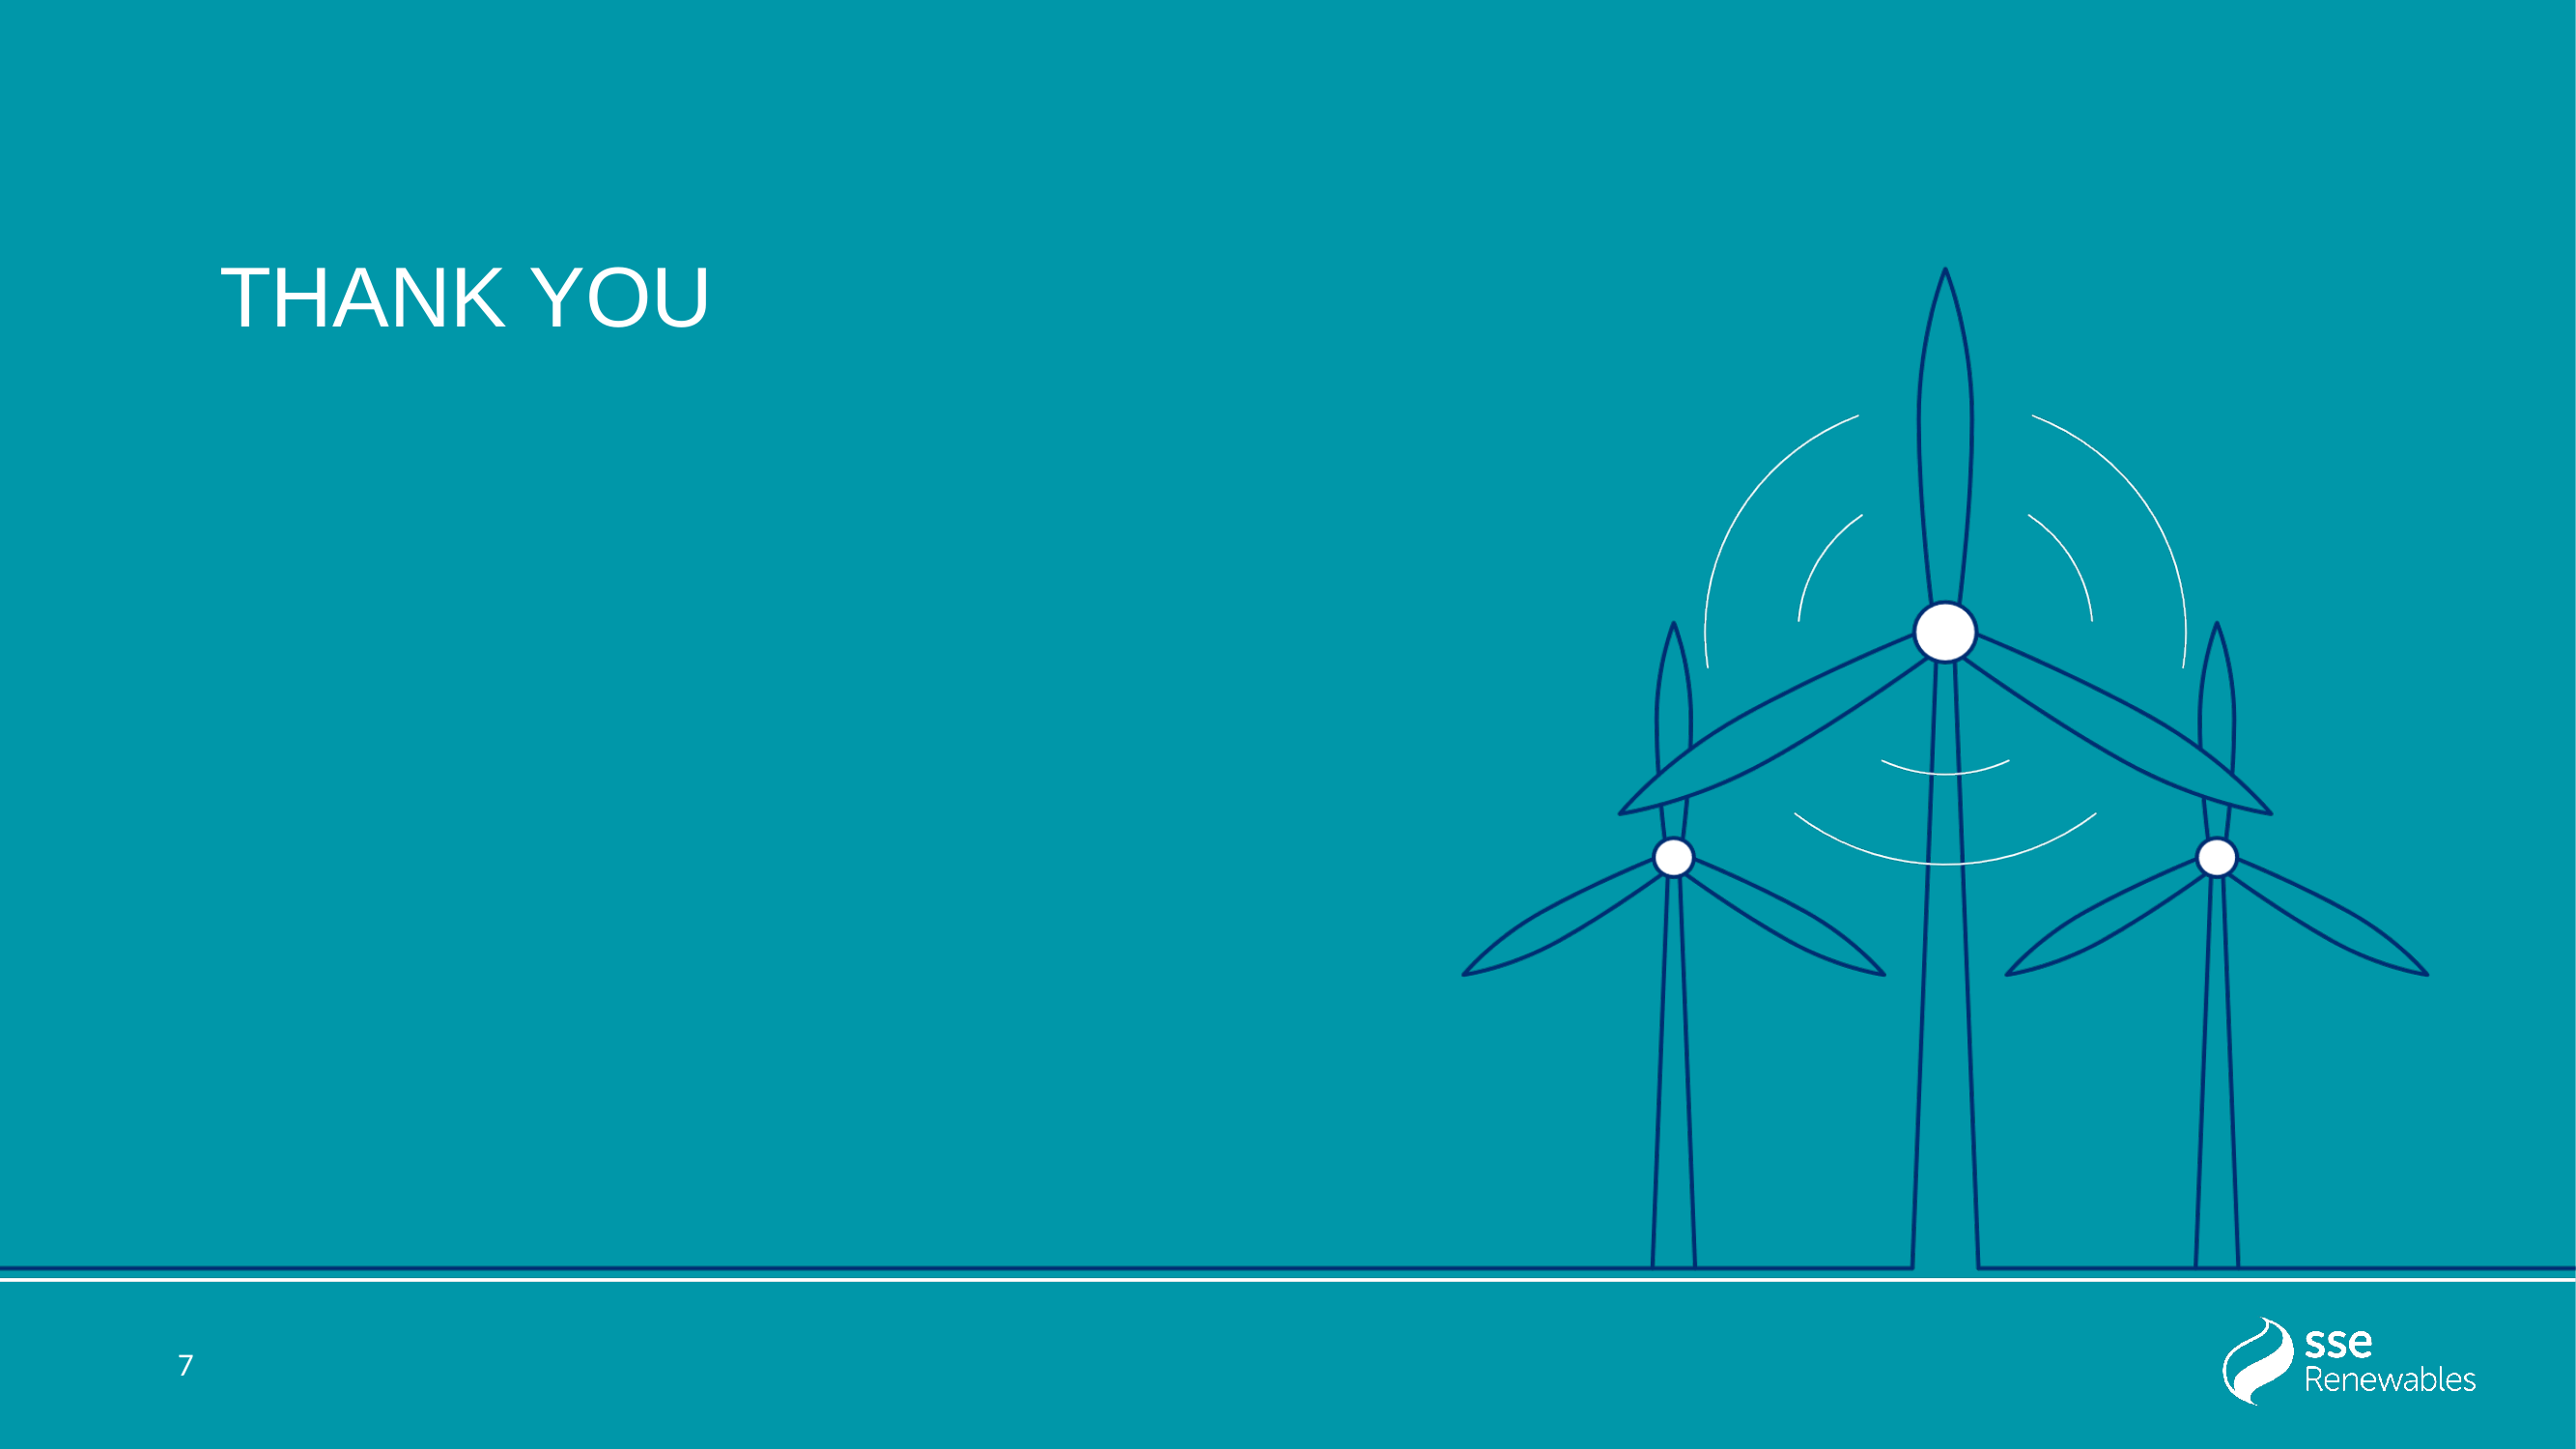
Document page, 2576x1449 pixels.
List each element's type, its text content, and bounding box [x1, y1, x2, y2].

picture [0, 2, 2576, 1449]
slide_number 7 [162, 1323, 743, 1402]
list Thank you [205, 245, 1870, 354]
